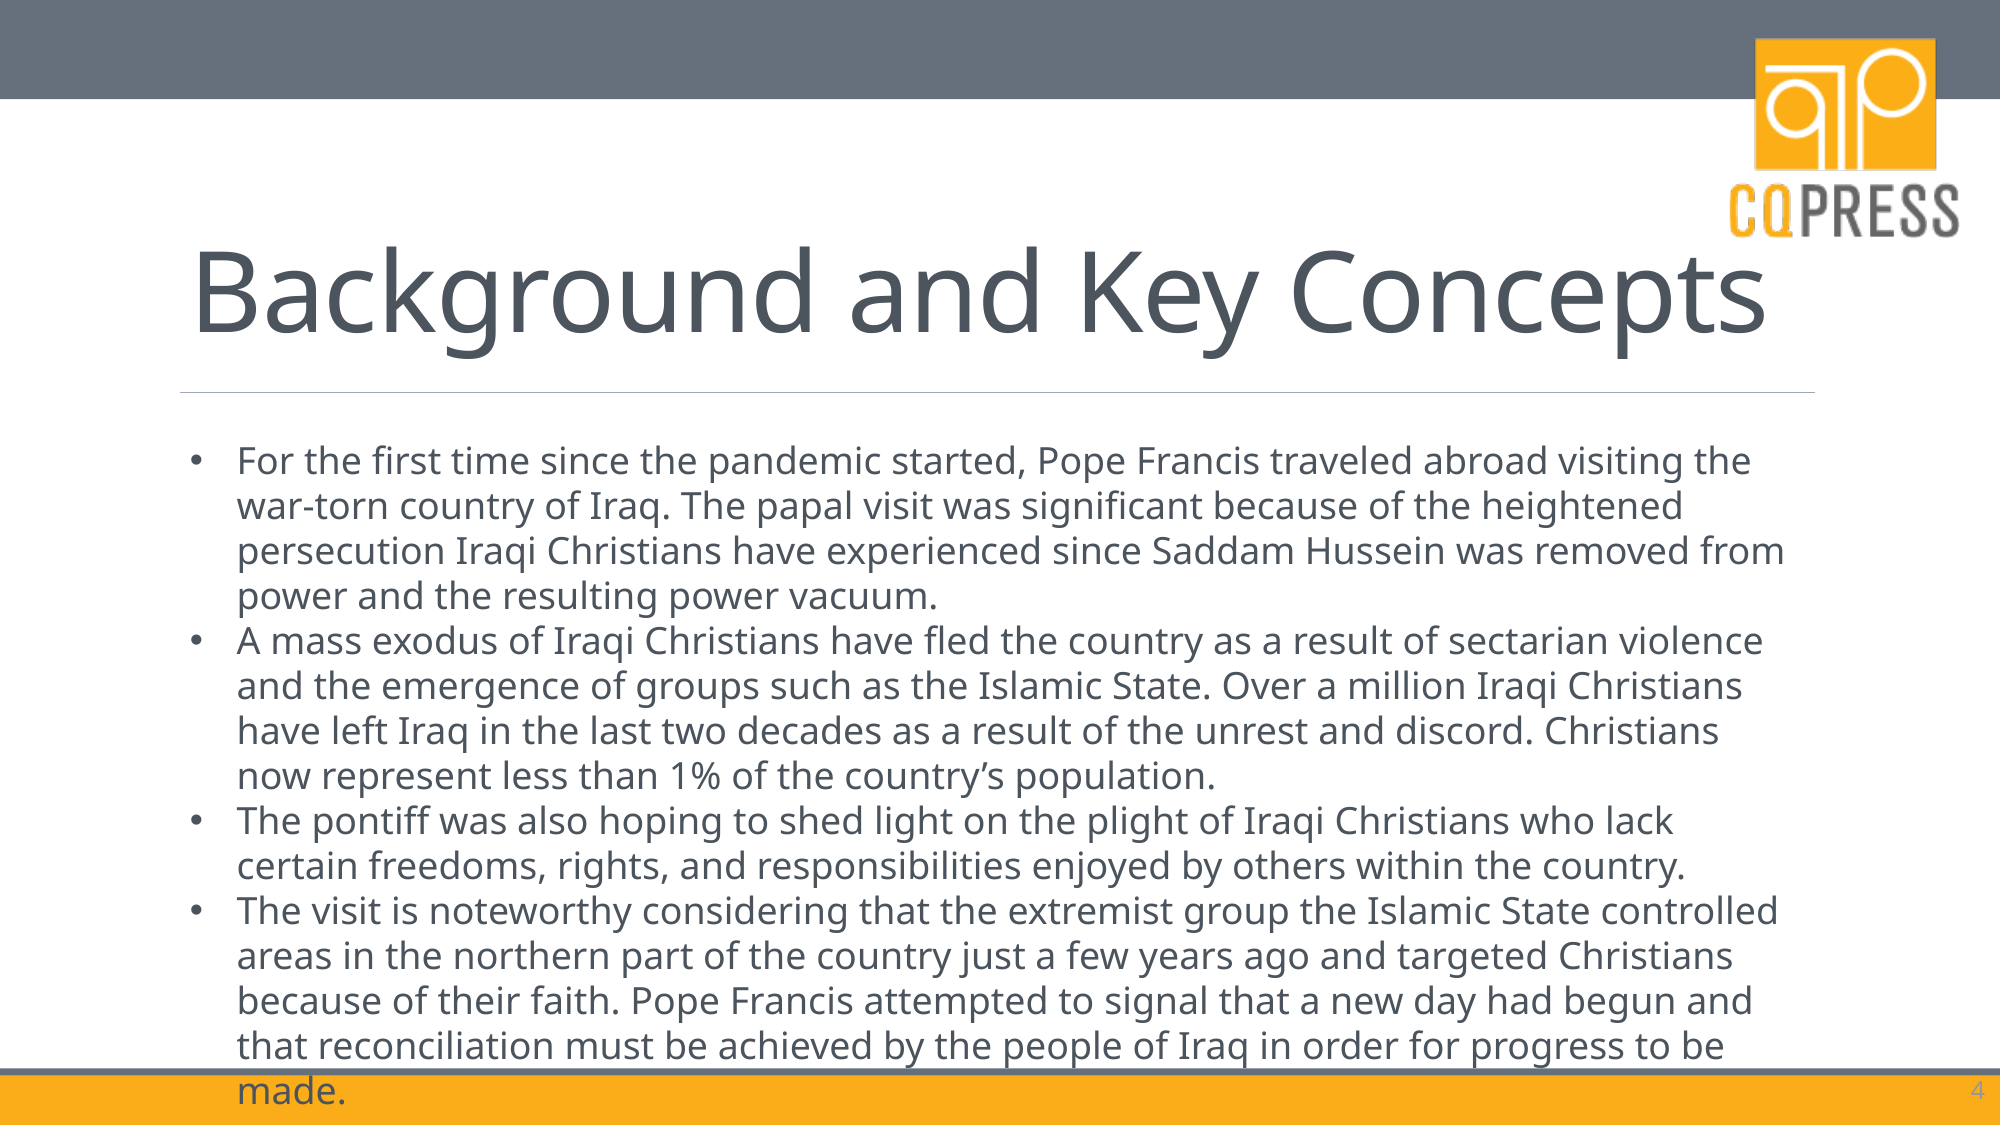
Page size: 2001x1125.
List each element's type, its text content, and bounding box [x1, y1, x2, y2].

title Background and Key Concepts [174, 110, 1966, 364]
slide_number 4 [1807, 1061, 2000, 1122]
picture [1722, 31, 1966, 110]
text_box For the first time since the pandemic started, Pope Francis traveled abroad visiting the war-torn country of Iraq. The papal visit was significant because of the heightened persecution Iraqi Christians have experienced since Saddam Hussein was removed from power and the resulting power vacuum. A mass exodus of Iraqi Christians have fled the country as a result of sectarian violence and the emergence of groups such as the Islamic State. Over a million Iraqi Christians have left Iraq in the last two decades as a result of the unrest and discord. Christians now represent less than 1% of the country’s population. The pontiff was also hoping to shed light on the plight of Iraqi Christians who lack certain freedoms, rights, and responsibilities enjoyed by others within the country. The visit is noteworthy considering that the extremist group the Islamic State controlled areas in the northern part of the country just a few years ago and targeted Christians because of their faith. Pope Francis attempted to signal that a new day had begun and that reconciliation must be achieved by the people of Iraq in order for progress to be made. [174, 429, 1807, 1125]
